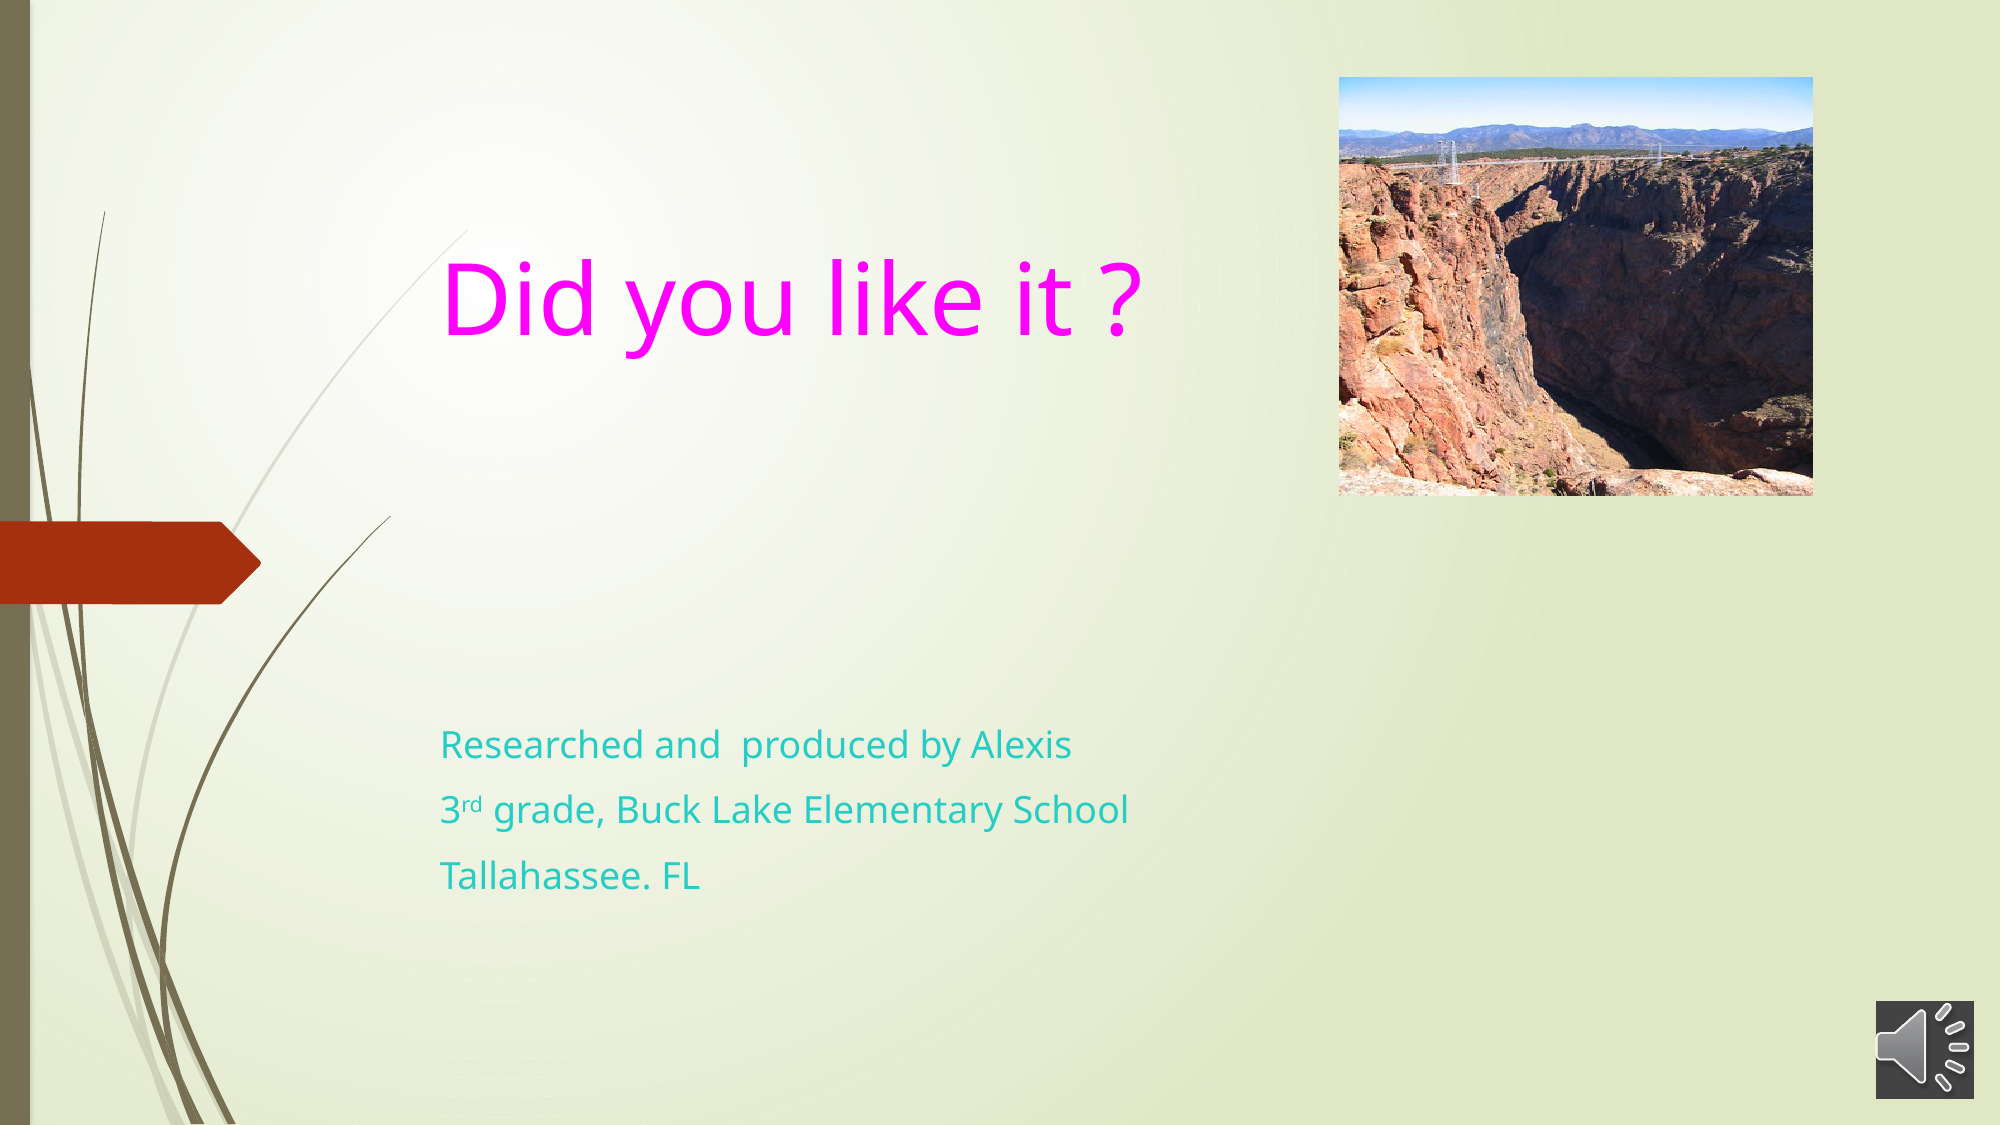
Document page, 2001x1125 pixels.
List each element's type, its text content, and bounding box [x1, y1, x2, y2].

list Researched and produced by Alexis 3rd grade, Buck Lake Elementary School Tallahassee. FL [424, 714, 1888, 970]
picture [1874, 999, 1976, 1101]
picture [1338, 76, 1813, 496]
title Did you like it ? [424, 99, 1888, 612]
